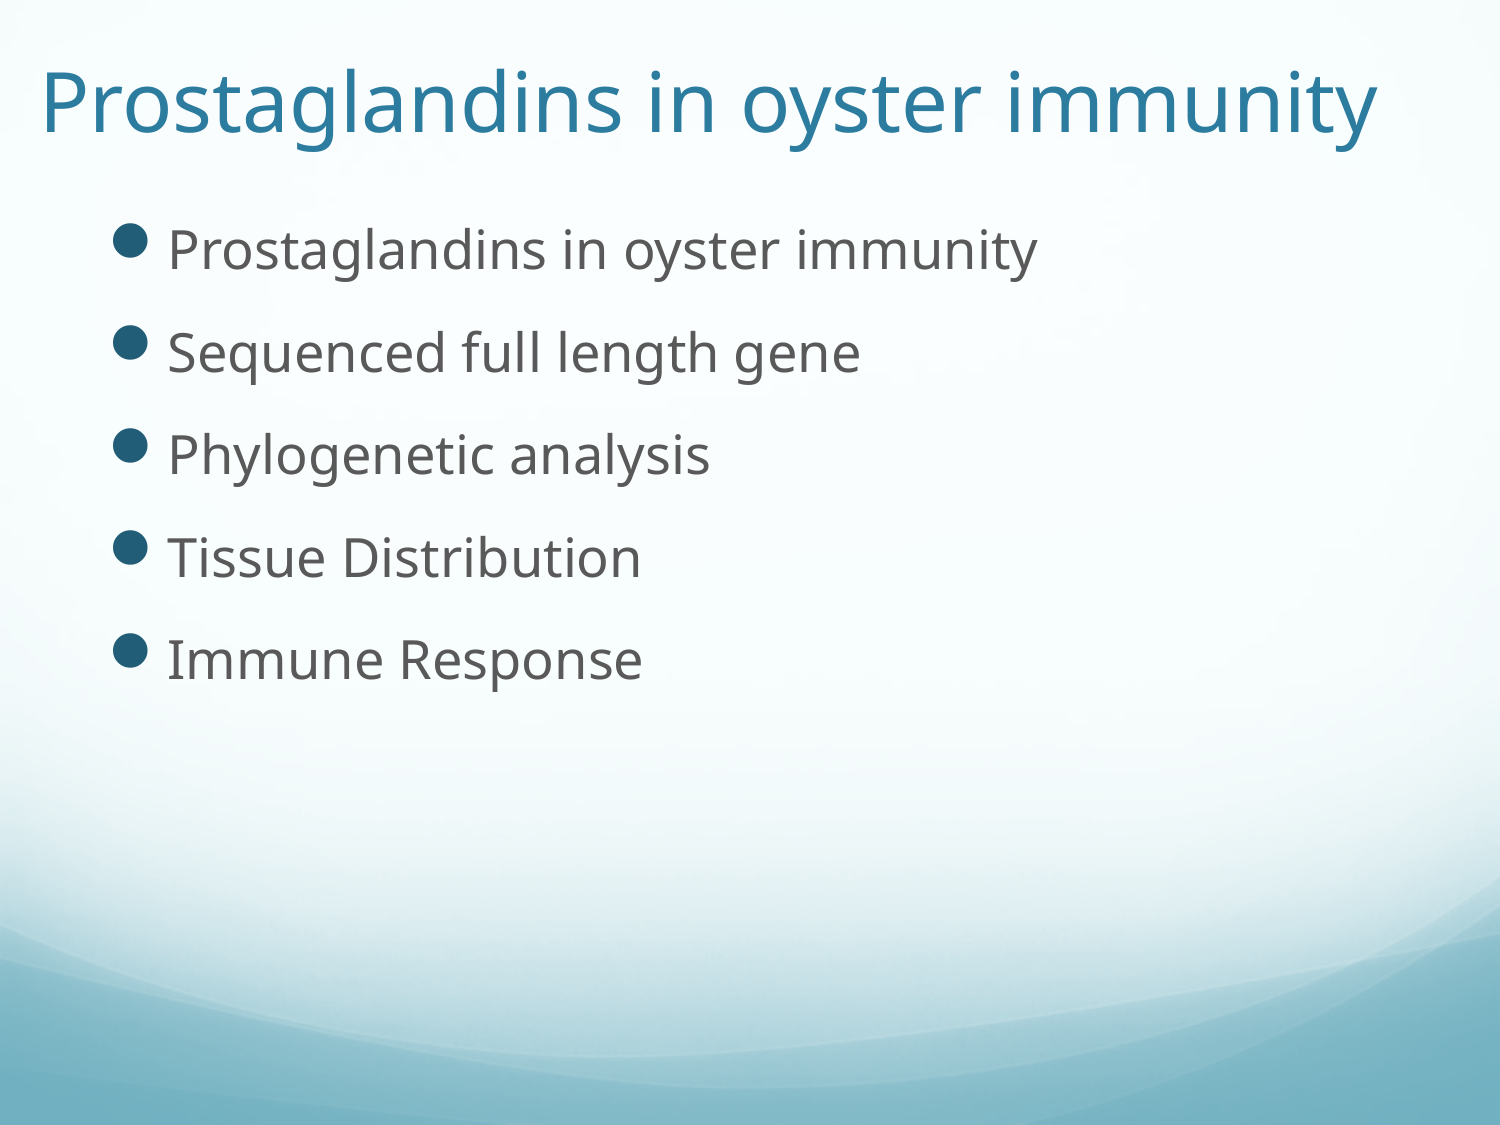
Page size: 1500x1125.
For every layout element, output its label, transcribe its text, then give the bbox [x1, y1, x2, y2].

text_box Prostaglandins in oyster immunity [24, 42, 1500, 209]
text_box Prostaglandins in oyster immunity Sequenced full length gene Phylogenetic analysis Tissue Distribution Immune Response [36, 208, 1500, 657]
